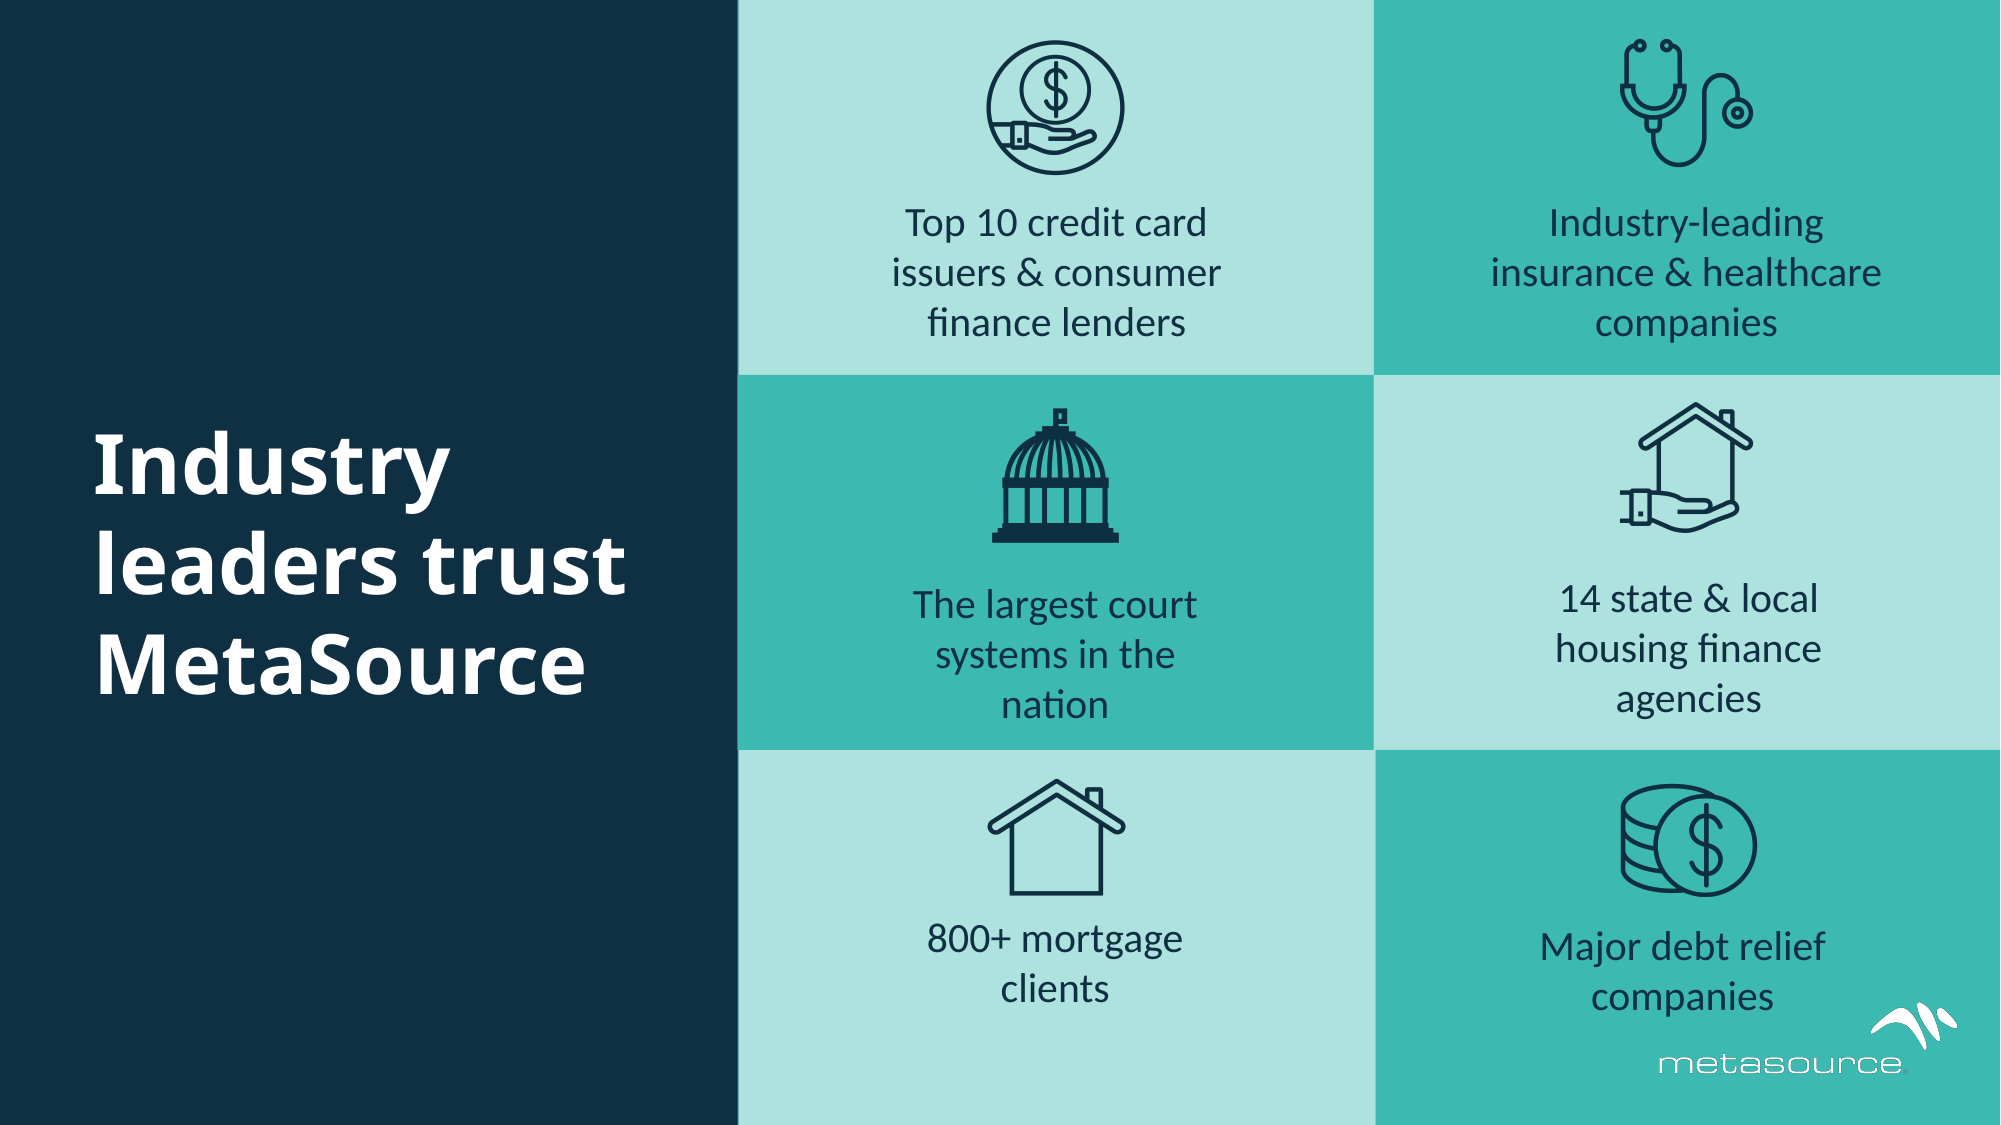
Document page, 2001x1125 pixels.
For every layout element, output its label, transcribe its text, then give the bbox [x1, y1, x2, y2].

picture [1641, 993, 1968, 1103]
text_box The largest court systems in the nation [885, 569, 1225, 735]
picture [1604, 755, 1773, 923]
text_box [1373, 752, 2000, 1125]
picture [971, 754, 1142, 922]
picture [1603, 20, 1770, 188]
text_box [736, 752, 1373, 1125]
title Industry leaders trust MetaSource [78, 403, 687, 719]
text_box [735, 0, 1372, 373]
picture [1603, 383, 1770, 551]
text_box 800+ mortgage clients [889, 903, 1221, 1019]
text_box [735, 373, 1371, 752]
text_box 14 state & local housing finance agencies [1525, 563, 1853, 729]
text_box Major debt relief companies [1513, 911, 1853, 1027]
text_box [1372, 0, 2000, 373]
picture [970, 24, 1141, 192]
picture [970, 391, 1141, 559]
text_box [1371, 373, 2000, 752]
text_box Industry-leading insurance & healthcare companies [1461, 187, 1912, 353]
text_box Top 10 credit card issuers & consumer finance lenders [848, 187, 1265, 353]
